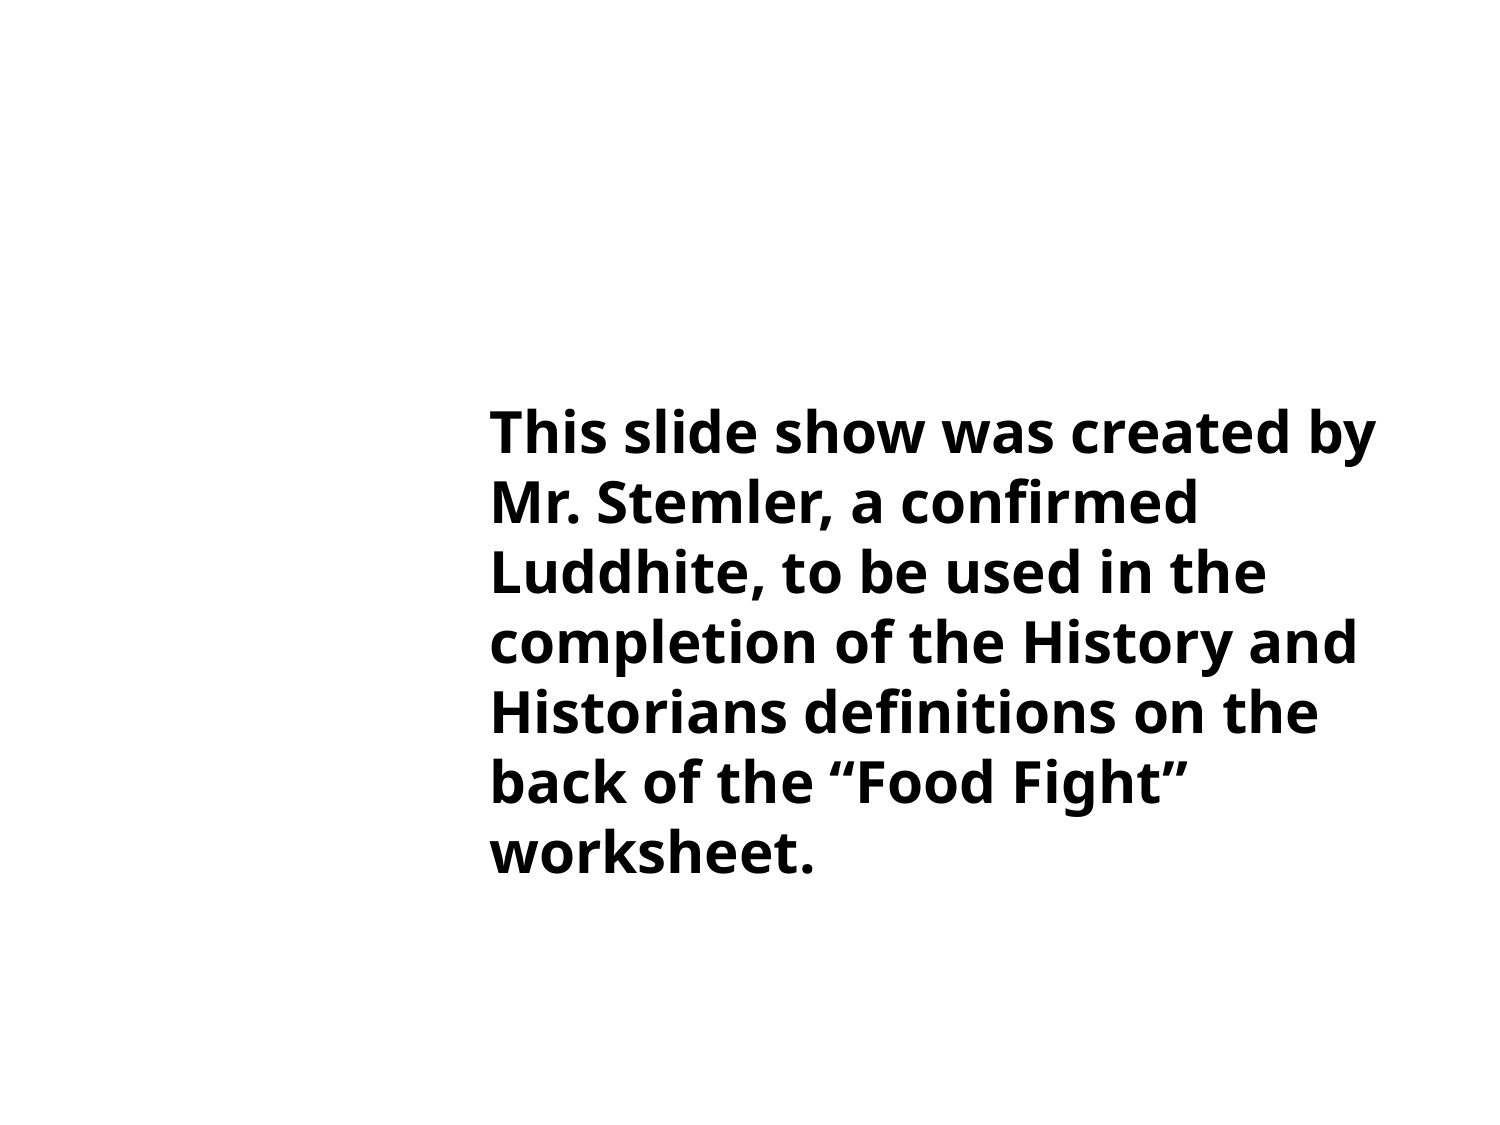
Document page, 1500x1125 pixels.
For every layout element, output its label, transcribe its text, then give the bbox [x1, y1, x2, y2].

text_box This slide show was created by Mr. Stemler, a confirmed Luddhite, to be used in the completion of the History and Historians definitions on the back of the “Food Fight” worksheet. [474, 387, 1438, 893]
